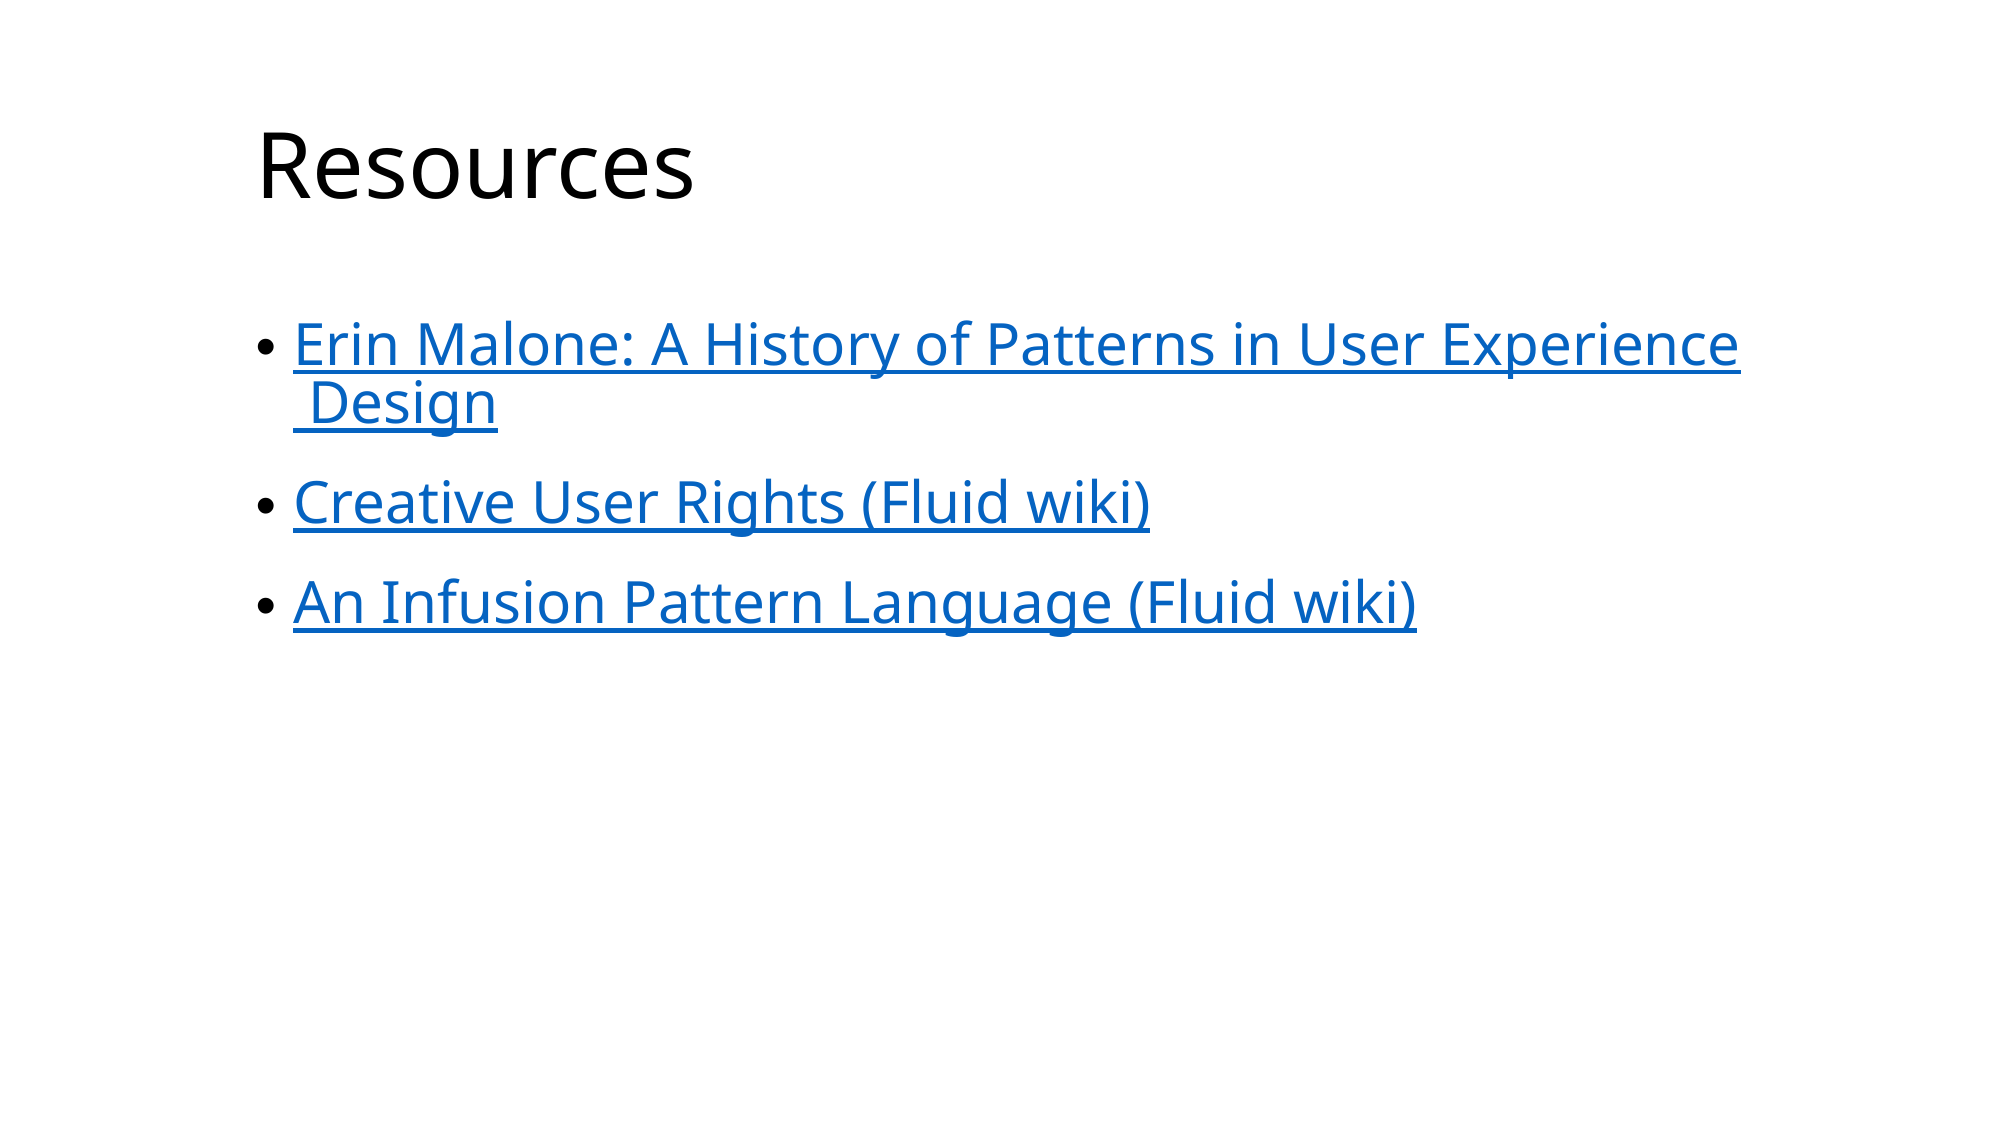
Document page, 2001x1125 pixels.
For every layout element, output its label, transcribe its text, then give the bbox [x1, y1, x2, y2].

title Resources [137, 59, 1863, 278]
list Erin Malone: A History of Patterns in User Experience Design Creative User Rights (Fluid wiki) An Infusion Pattern Language (Fluid wiki) [137, 299, 1863, 1014]
